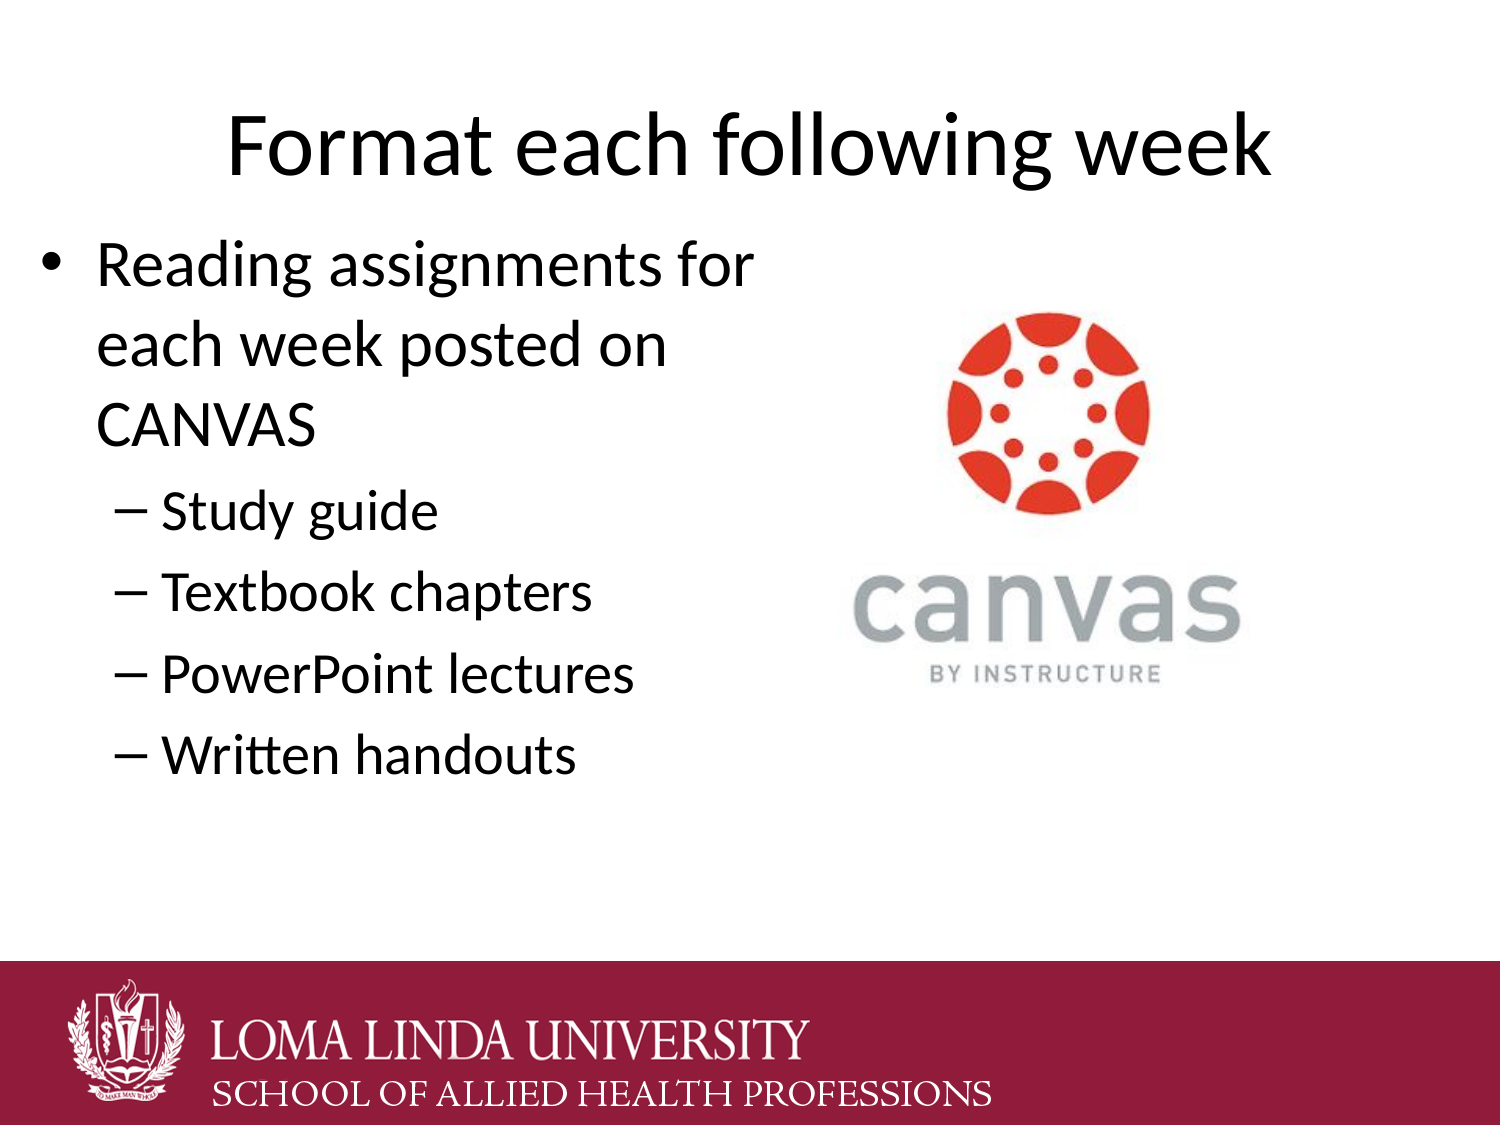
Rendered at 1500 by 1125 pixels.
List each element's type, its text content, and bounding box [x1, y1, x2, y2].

picture [812, 262, 1282, 732]
picture [0, 961, 1500, 1125]
list Reading assignments for each week posted on CANVAS Study guide Textbook chapters PowerPoint lectures Written handouts [24, 212, 788, 955]
text_box [25, 0, 1500, 276]
